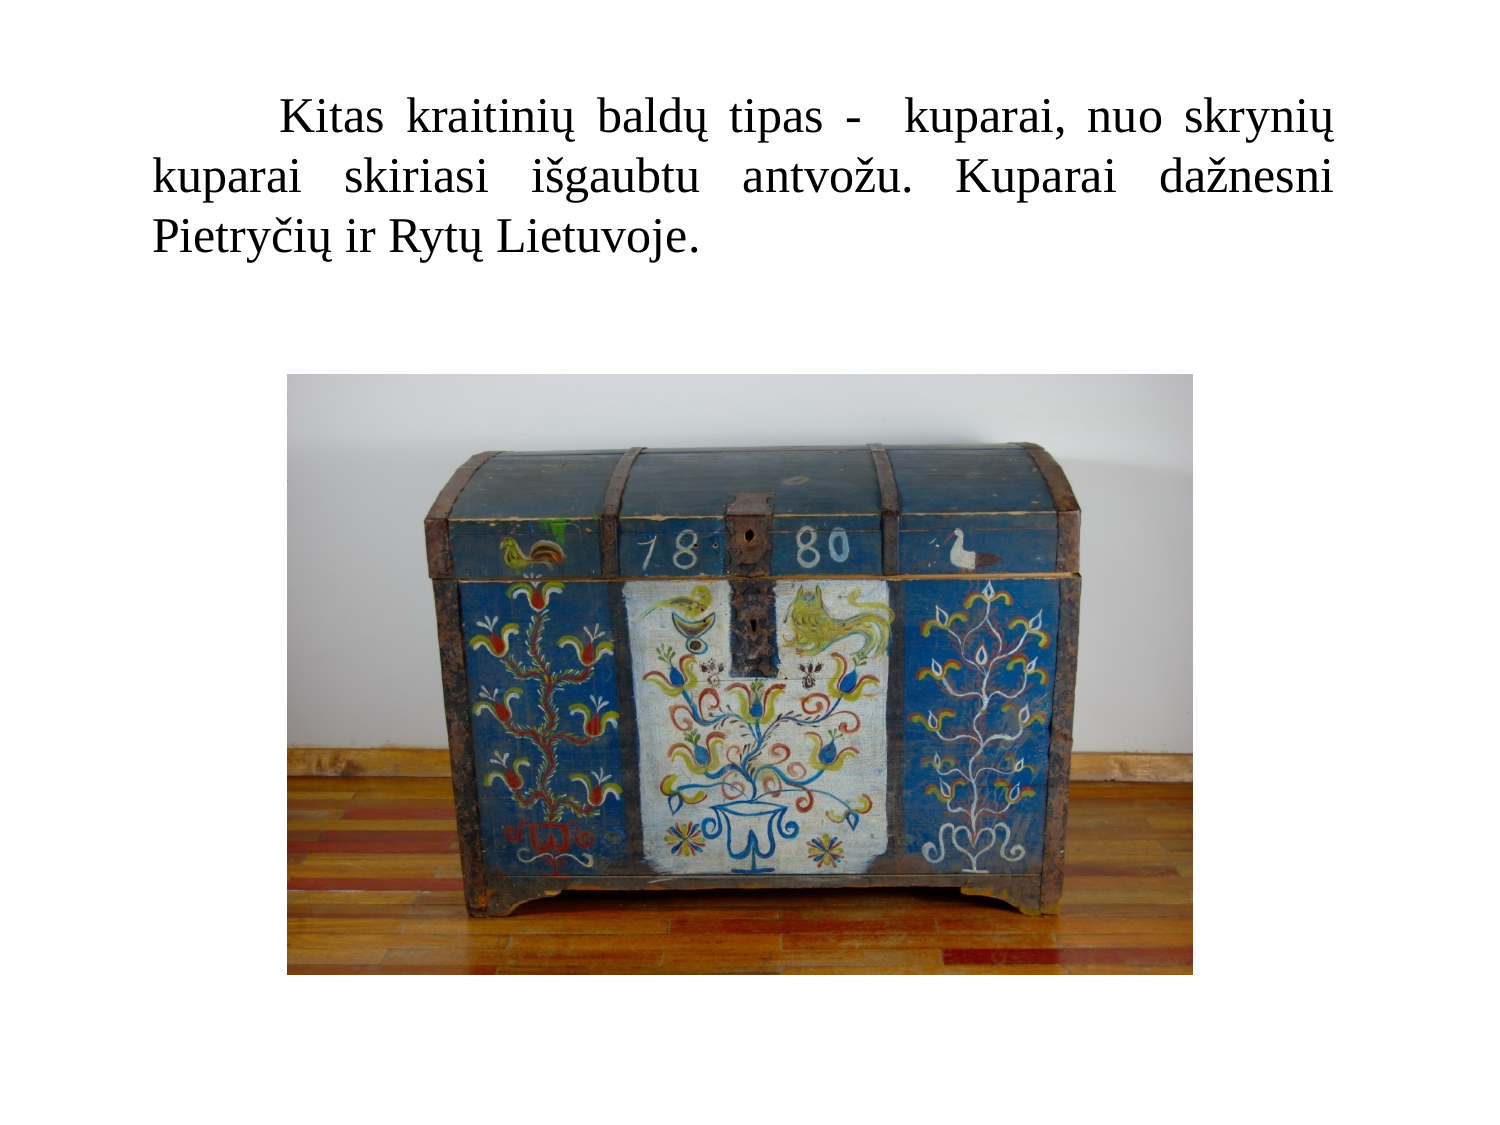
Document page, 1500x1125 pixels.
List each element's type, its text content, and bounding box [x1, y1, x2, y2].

text_box Kitas kraitinių baldų tipas - kuparai, nuo skrynių kuparai skiriasi išgaubtu antvožu. Kuparai dažnesni Pietryčių ir Rytų Lietuvoje. [137, 74, 1350, 270]
picture [287, 374, 1194, 976]
